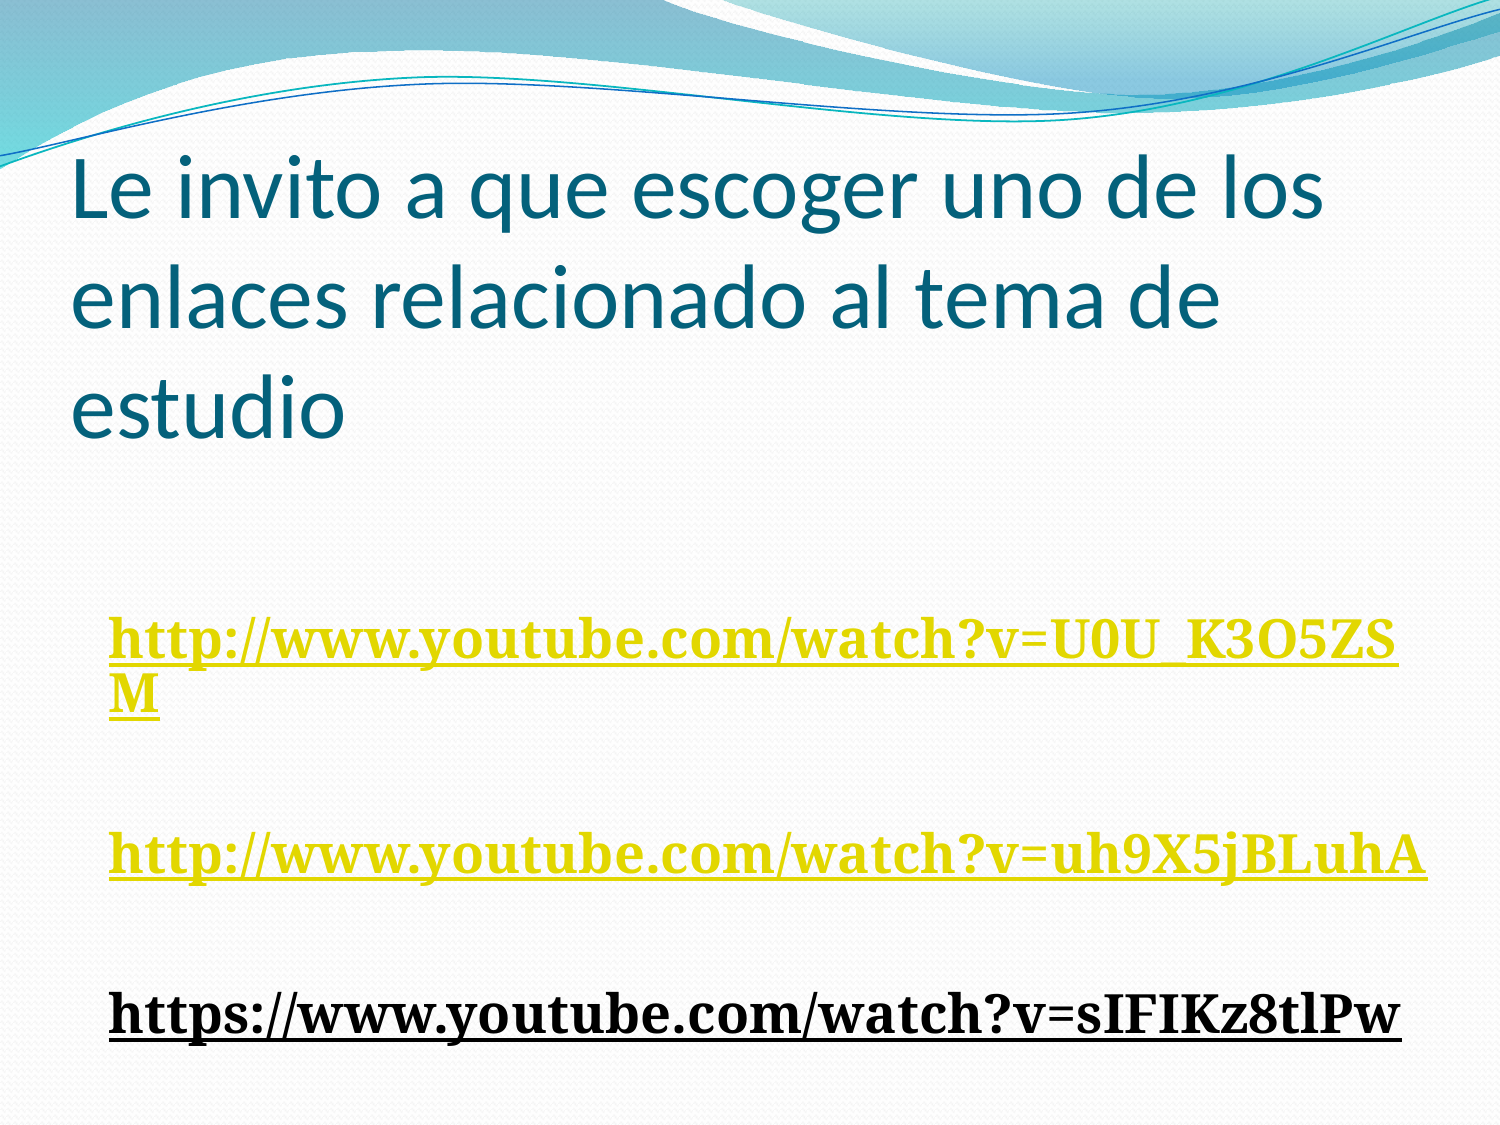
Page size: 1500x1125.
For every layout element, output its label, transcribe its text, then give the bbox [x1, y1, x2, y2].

title Le invito a que escoger uno de los enlaces relacionado al tema de estudio [70, 117, 1407, 457]
list http://www.youtube.com/watch?v=U0U_K3O5ZSM http://www.youtube.com/watch?v=uh9X5jBLuhA https://www.youtube.com/watch?v=sIFIKz8tlPw [93, 445, 1454, 1097]
